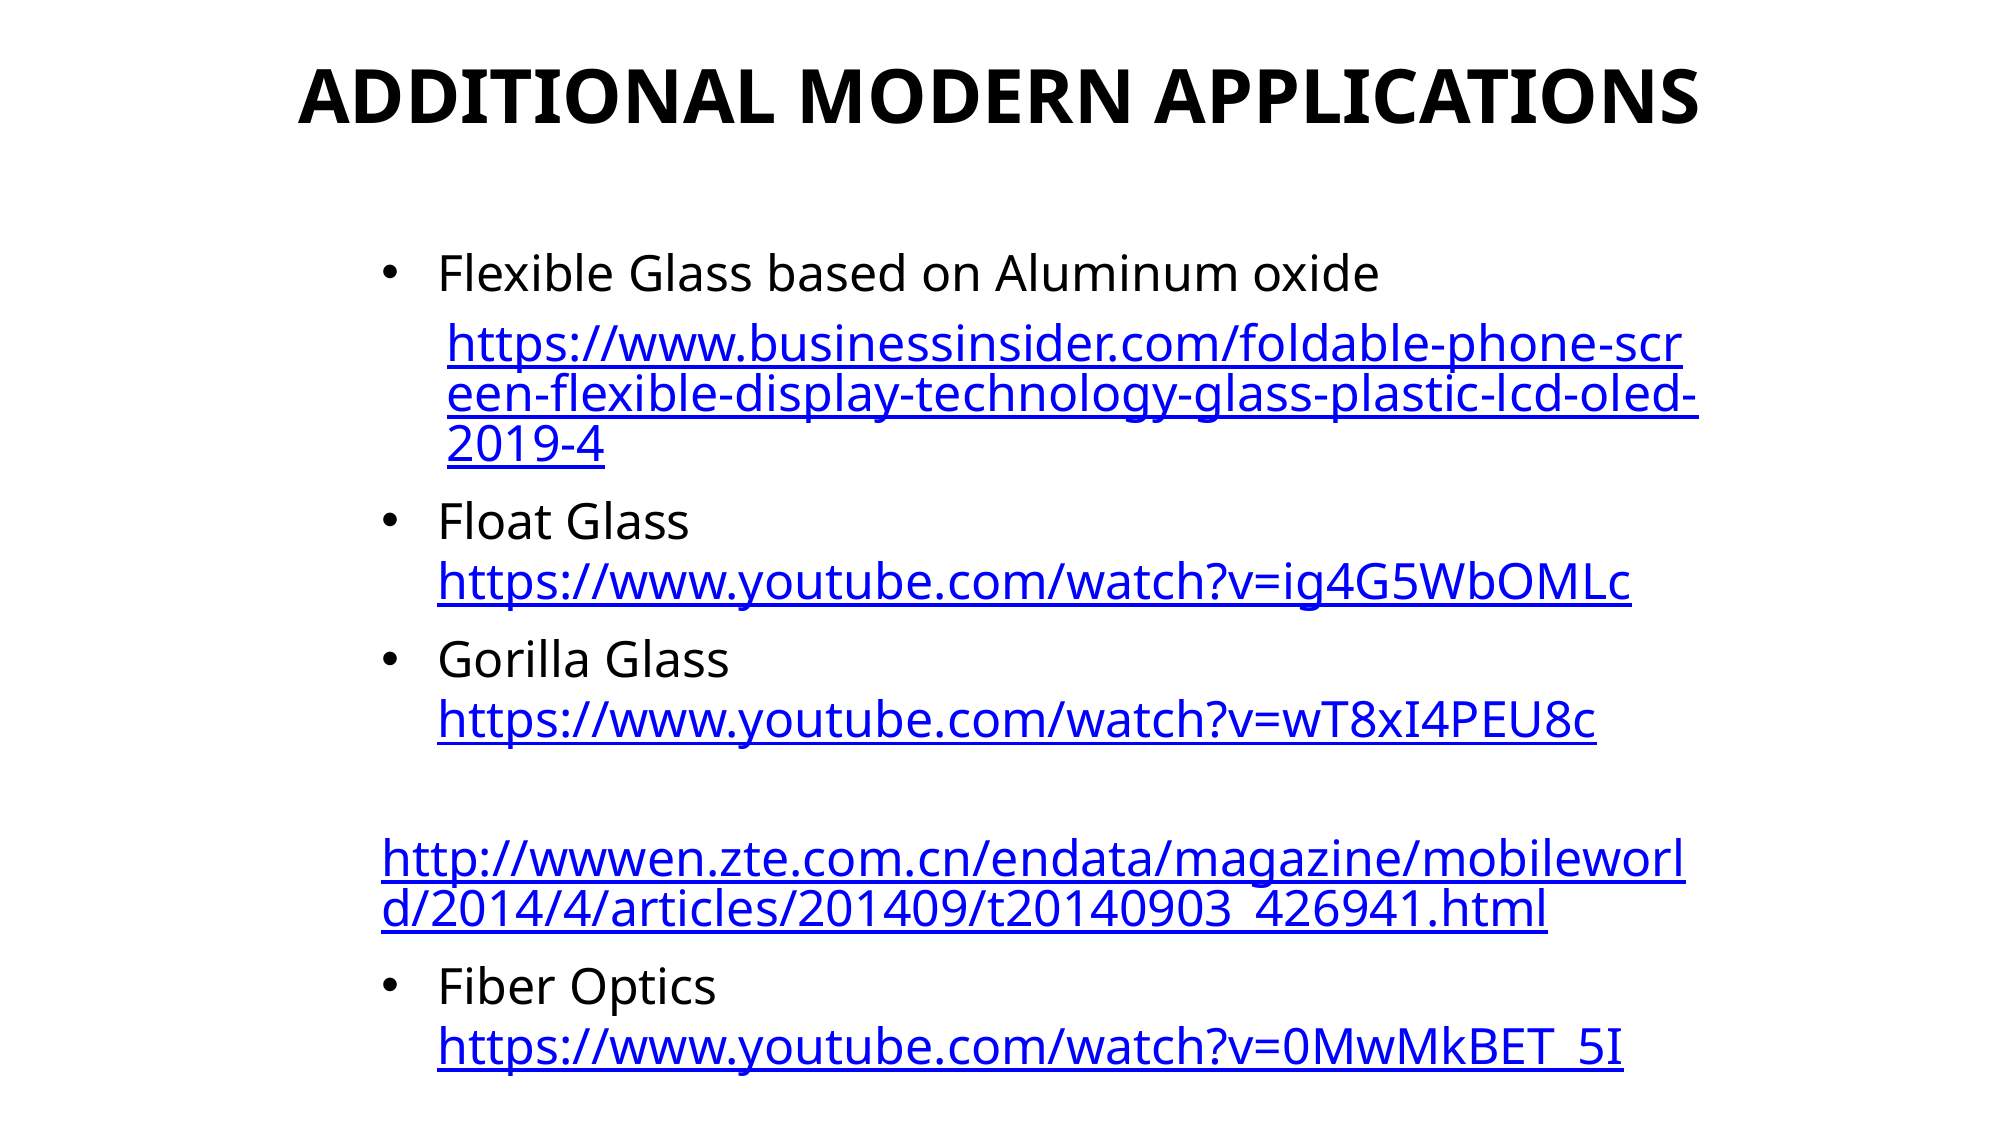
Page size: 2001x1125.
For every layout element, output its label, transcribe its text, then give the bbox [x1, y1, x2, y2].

list Flexible Glass based on Aluminum oxide https://www.businessinsider.com/foldable-phone-screen-flexible-display-technology-glass-plastic-lcd-oled-2019-4 Float Glass https://www.youtube.com/watch?v=ig4G5WbOMLc Gorilla Glass https://www.youtube.com/watch?v=wT8xI4PEU8c http://wwwen.zte.com.cn/endata/magazine/mobileworld/2014/4/articles/201409/t20140903_426941.html Fiber Optics https://www.youtube.com/watch?v=0MwMkBET_5I [366, 233, 1717, 798]
title Additional Modern applications [99, 0, 1900, 188]
